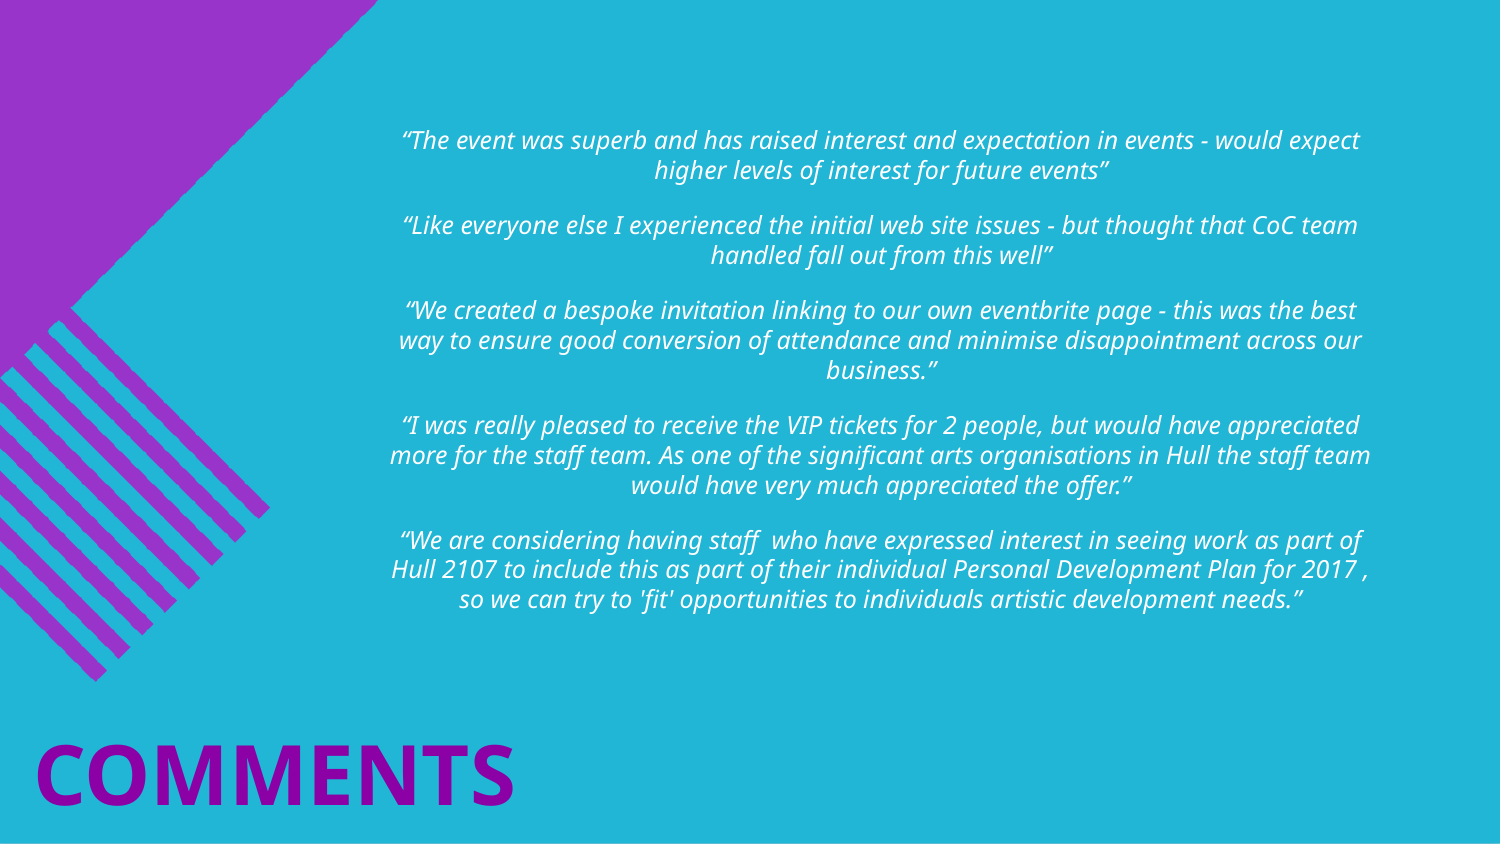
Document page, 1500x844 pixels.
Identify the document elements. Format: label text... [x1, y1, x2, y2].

text_box “The event was superb and has raised interest and expectation in events - would expect higher levels of interest for future events” “Like everyone else I experienced the initial web site issues - but thought that CoC team handled fall out from this well” “We created a bespoke invitation linking to our own eventbrite page - this was the best way to ensure good conversion of attendance and minimise disappointment across our business.” “I was really pleased to receive the VIP tickets for 2 people, but would have appreciated more for the staff team. As one of the significant arts organisations in Hull the staff team would have very much appreciated the offer.” “We are considering having staff who have expressed interest in seeing work as part of Hull 2107 to include this as part of their individual Personal Development Plan for 2017 , so we can try to 'fit' opportunities to individuals artistic development needs.” [491, 117, 1390, 622]
text_box COMMENTS [18, 741, 1112, 827]
picture [0, 0, 488, 726]
